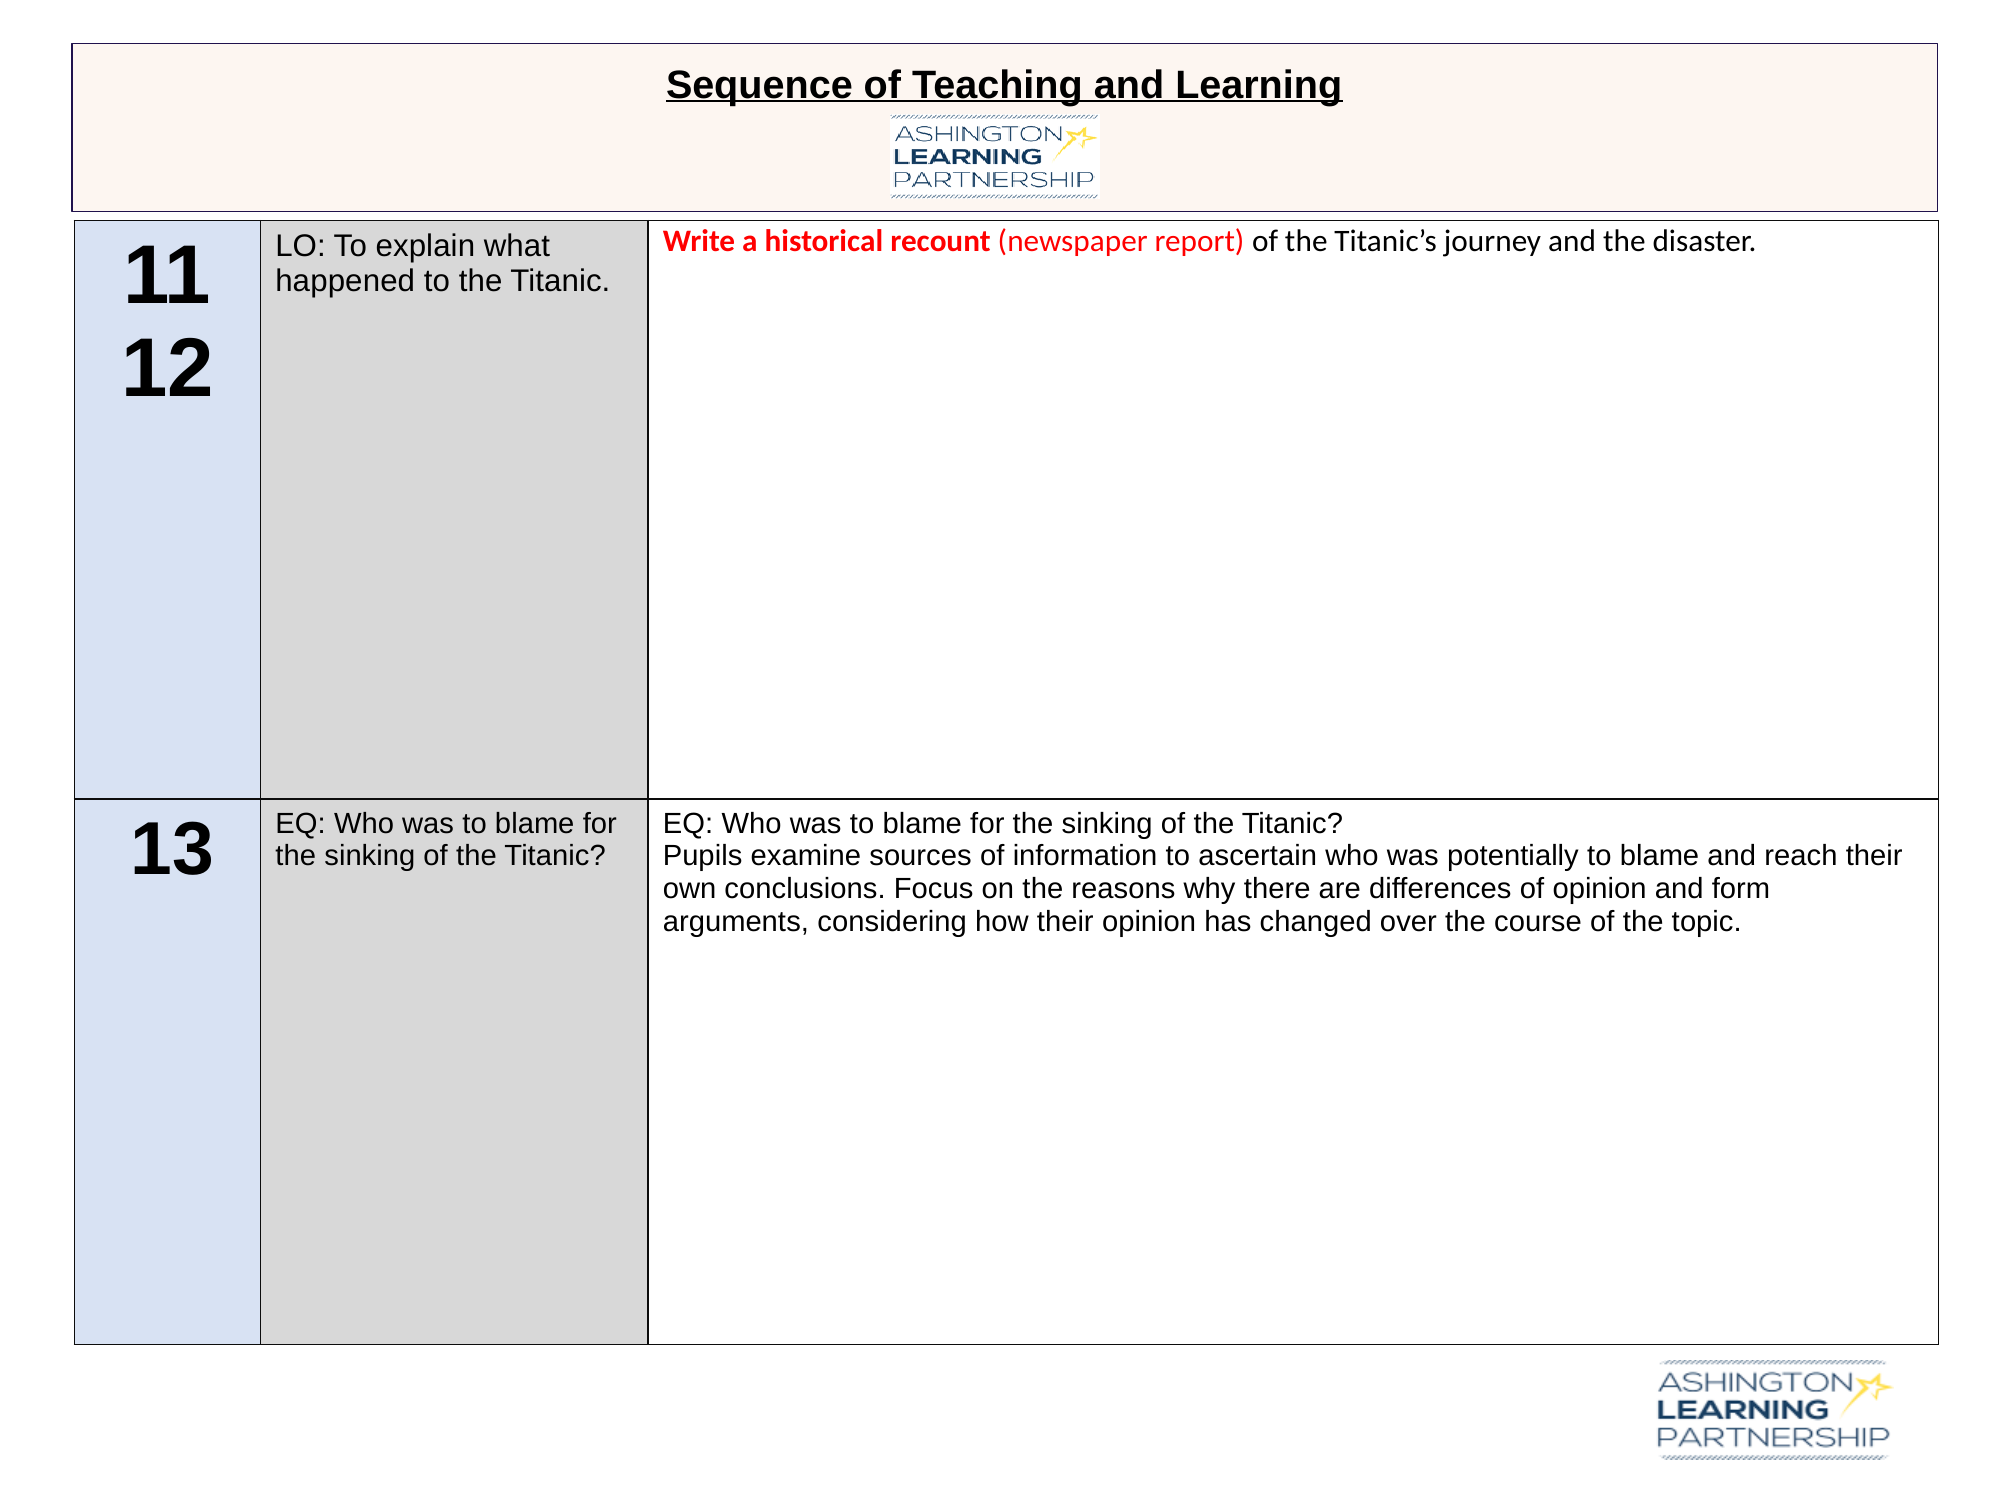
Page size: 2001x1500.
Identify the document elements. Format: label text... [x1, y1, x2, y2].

table_header 11 12 [75, 221, 260, 798]
table_cell EQ: Who was to blame for the sinking of the Titanic? Pupils examine sources of information to ascertain who was potentially to blame and reach their own conclusions. Focus on the reasons why there are differences of opinion and form arguments, considering how their opinion has changed over the course of the topic. [649, 800, 1938, 1344]
table_cell EQ: Who was to blame for the sinking of the Titanic? [261, 800, 647, 1344]
picture [890, 114, 1100, 200]
table_cell 13 [75, 800, 260, 1344]
table_header Write a historical recount (newspaper report) of the Titanic’s journey and the disaster. [649, 221, 1938, 798]
text_box Sequence of Teaching and Learning [71, 43, 1938, 212]
table_header LO: To explain what happened to the Titanic. [261, 221, 647, 798]
picture [1654, 1360, 1894, 1460]
